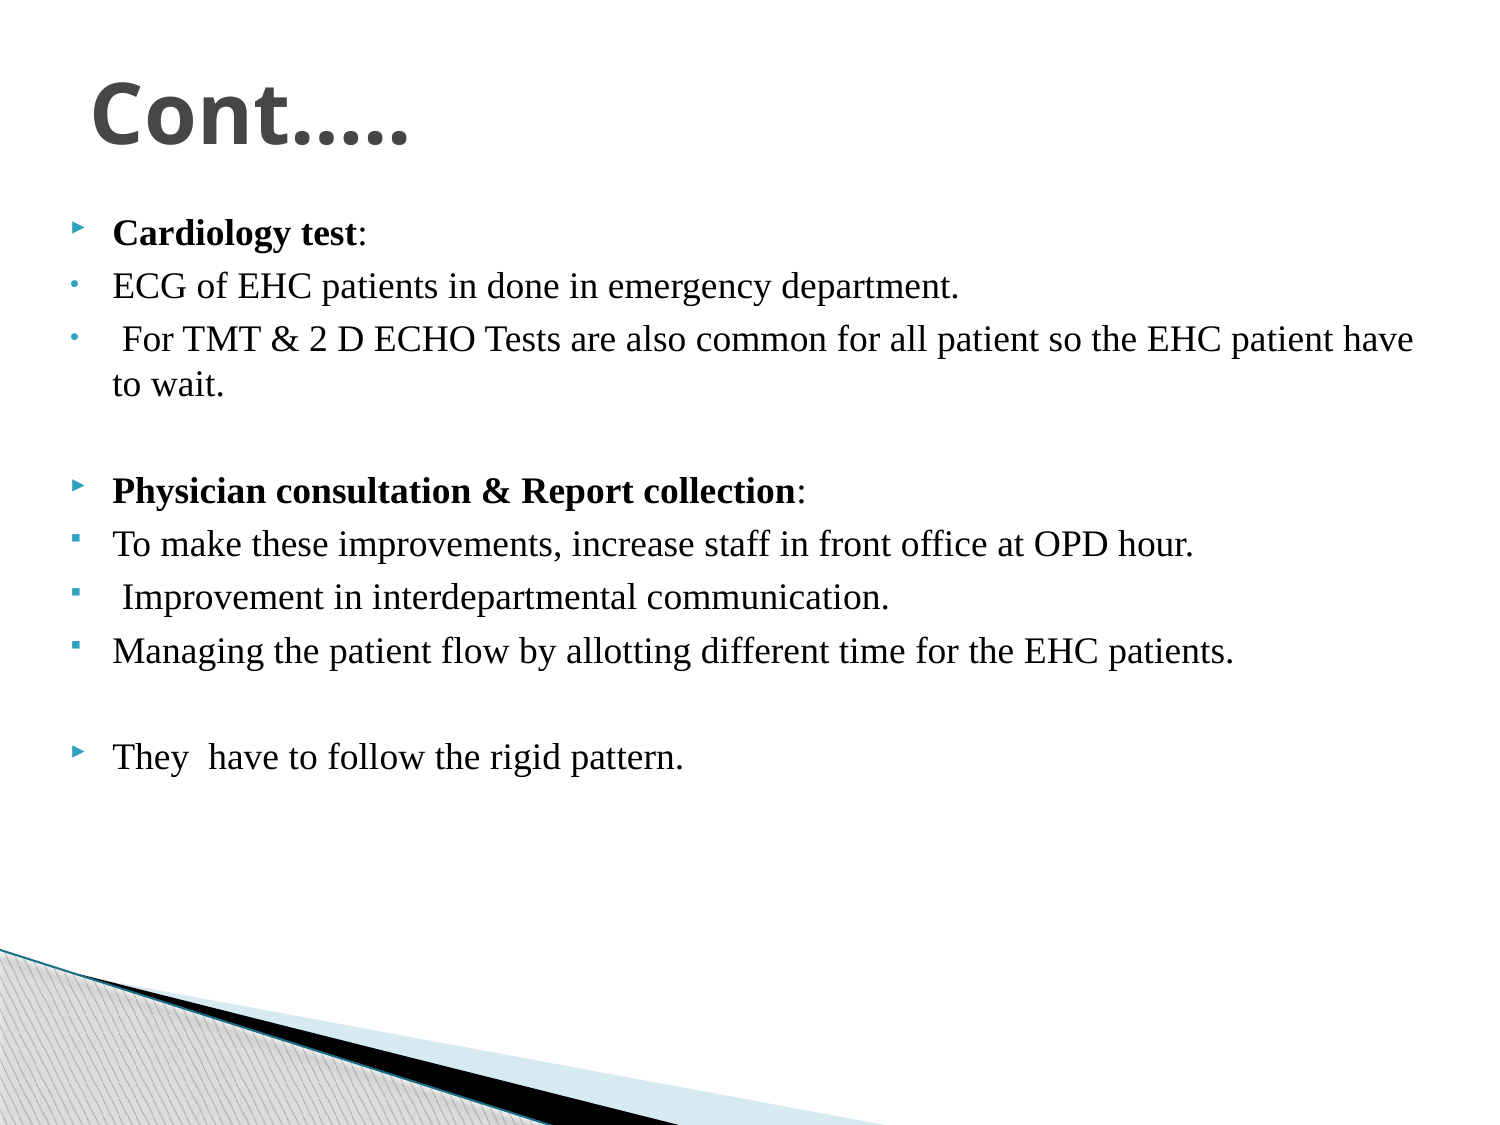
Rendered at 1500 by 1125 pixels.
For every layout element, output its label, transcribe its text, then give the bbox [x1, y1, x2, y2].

title Cont….. [75, 45, 1425, 175]
list Cardiology test: ECG of EHC patients in done in emergency department. For TMT & 2 D ECHO Tests are also common for all patient so the EHC patient have to wait. Physician consultation & Report collection: To make these improvements, increase staff in front office at OPD hour. Improvement in interdepartmental communication. Managing the patient flow by allotting different time for the EHC patients. They have to follow the rigid pattern. [37, 200, 1463, 1038]
